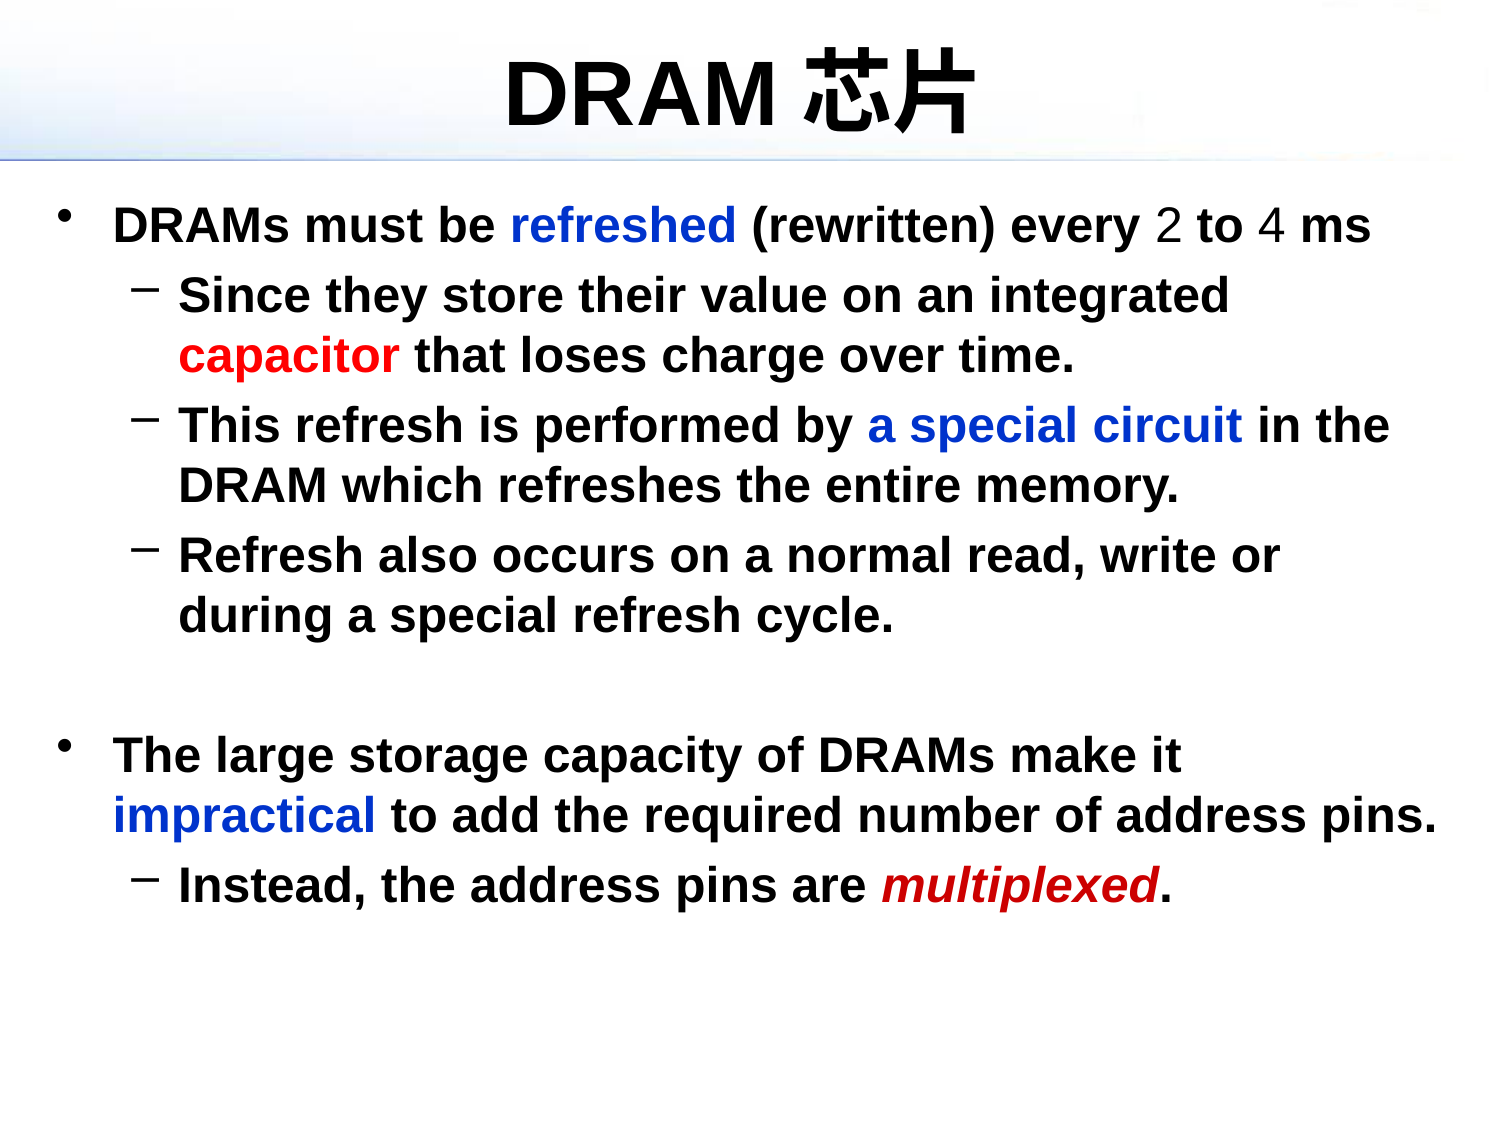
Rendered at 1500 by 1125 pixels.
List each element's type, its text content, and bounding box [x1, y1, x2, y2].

picture [0, 0, 1500, 161]
title DRAM芯片 [29, 31, 1459, 147]
list DRAMs must be refreshed (rewritten) every 2 to 4 ms Since they store their value on an integrated capacitor that loses charge over time. This refresh is performed by a special circuit in the DRAM which refreshes the entire memory. Refresh also occurs on a normal read, write or during a special refresh cycle. The large storage capacity of DRAMs make it impractical to add the required number of address pins. Instead, the address pins are multiplexed. [41, 184, 1465, 1071]
